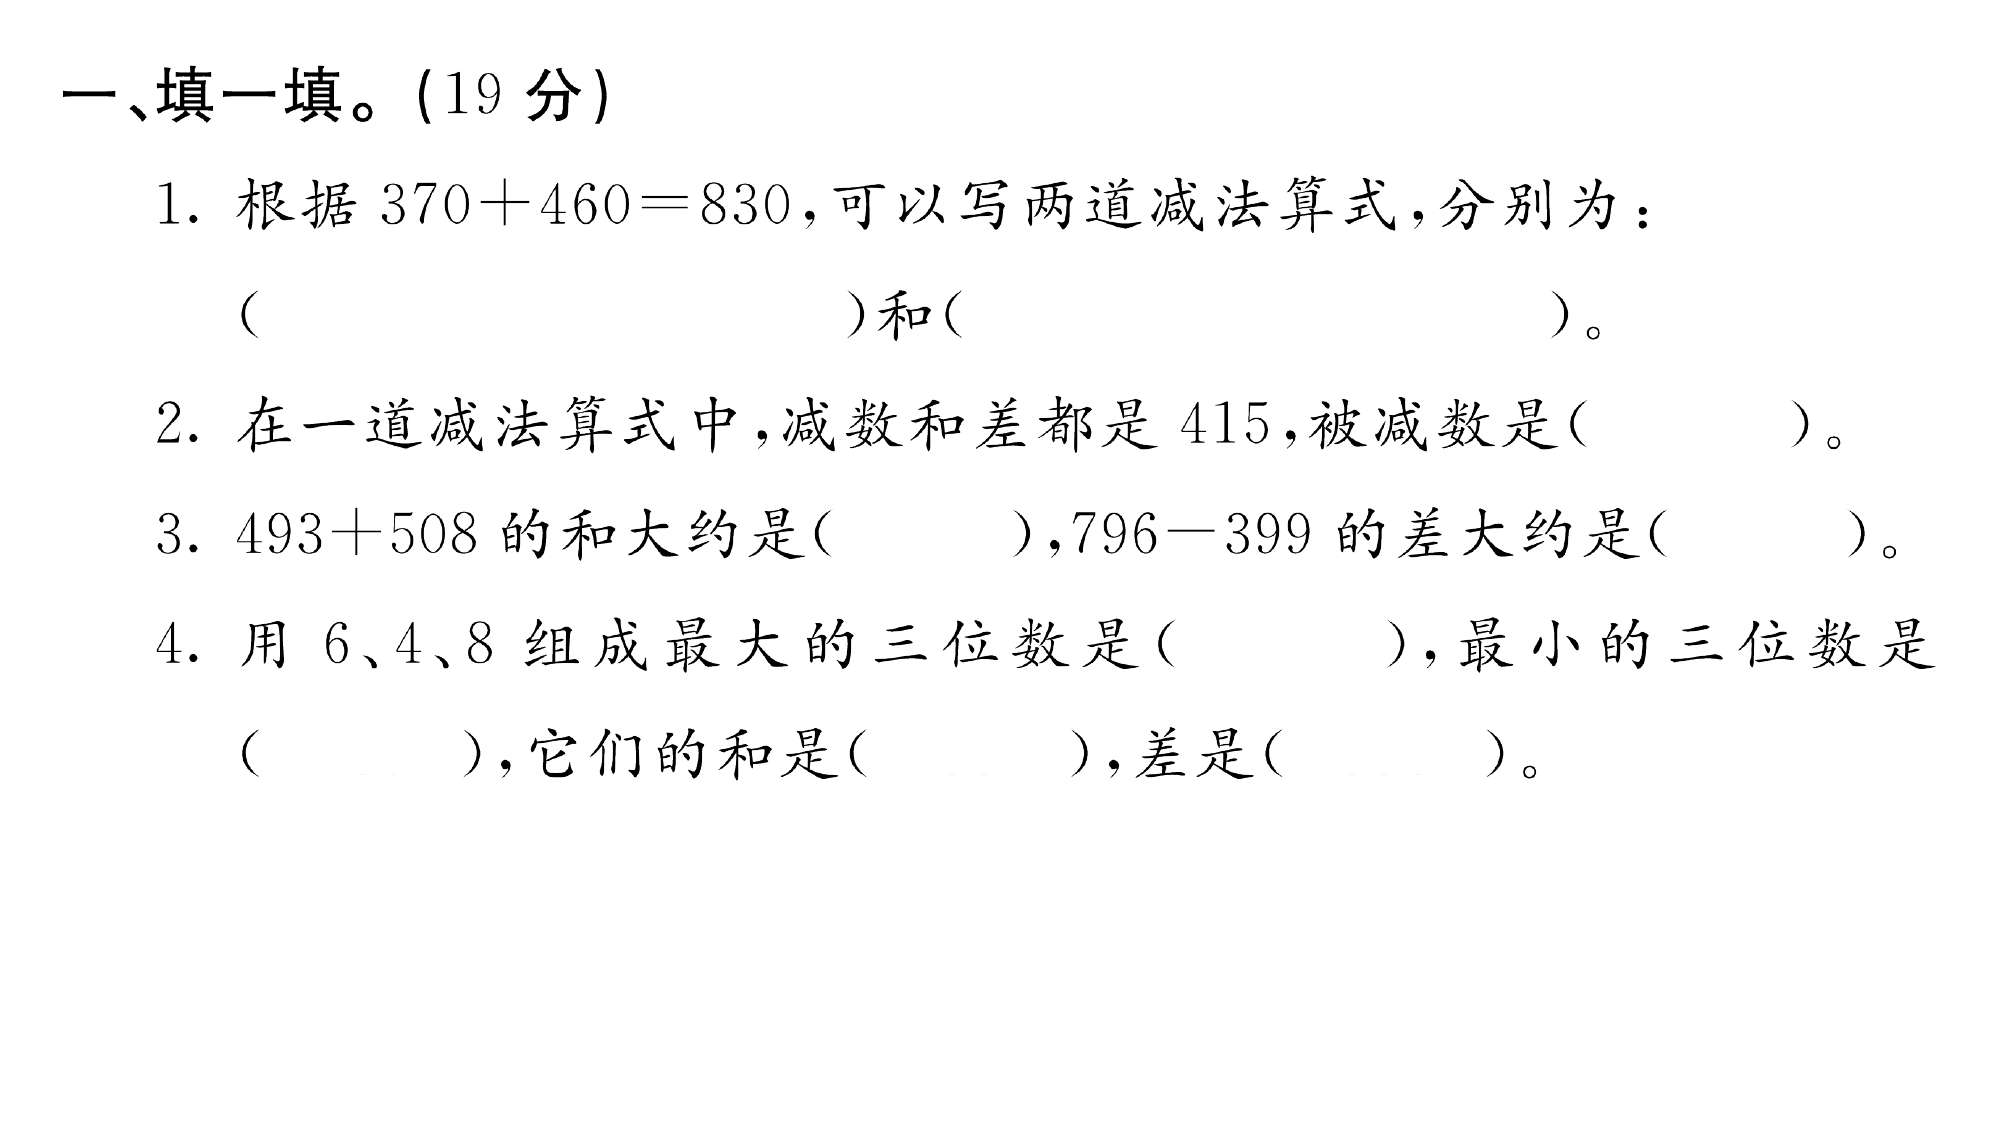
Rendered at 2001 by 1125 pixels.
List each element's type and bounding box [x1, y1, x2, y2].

picture [58, 58, 1949, 825]
